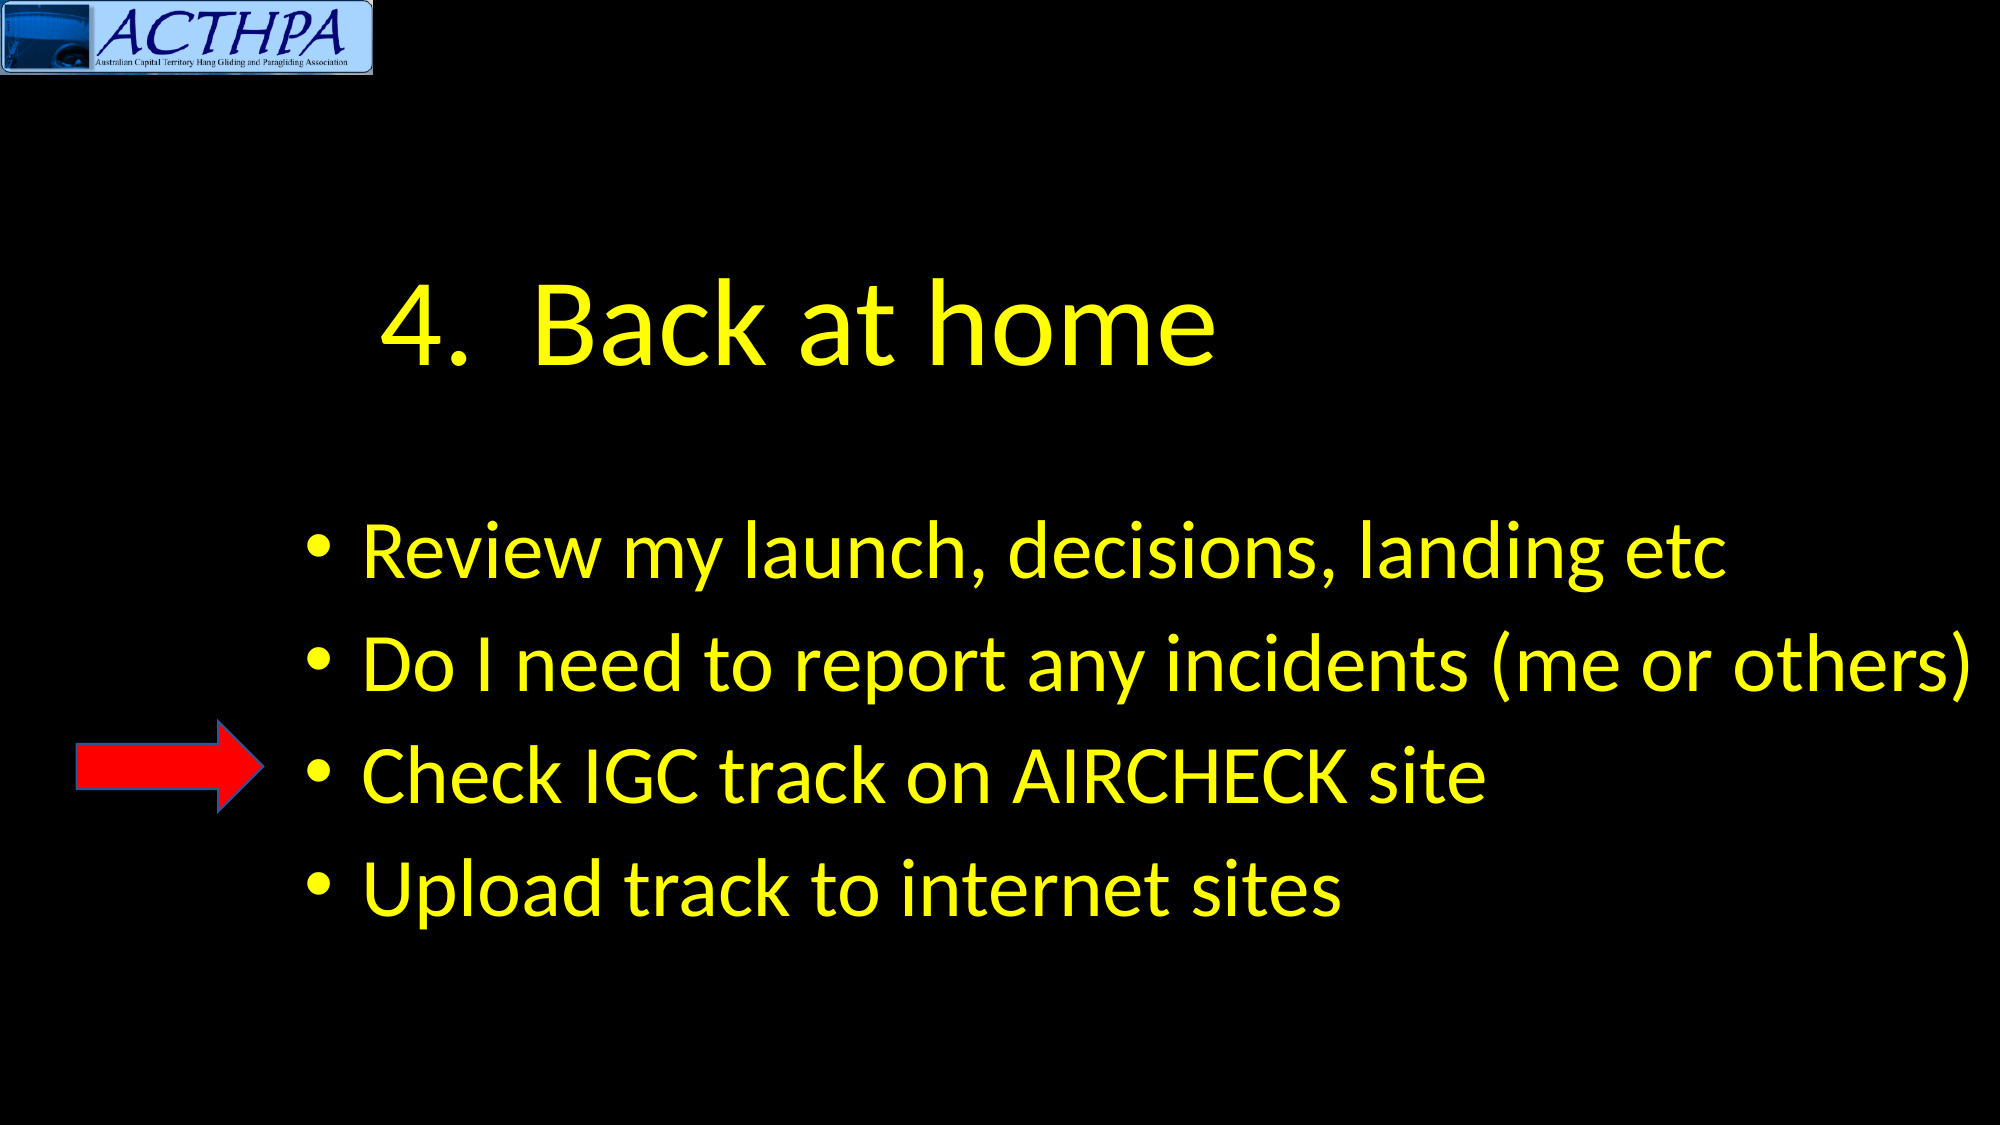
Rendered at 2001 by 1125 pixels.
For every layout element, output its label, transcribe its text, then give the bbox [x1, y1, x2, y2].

text_box [75, 718, 265, 815]
text_box 4. Back at home Review my launch, decisions, landing etc Do I need to report any incidents (me or others) Check IGC track on AIRCHECK site Upload track to internet sites [214, 232, 1992, 1125]
picture [0, 0, 373, 75]
